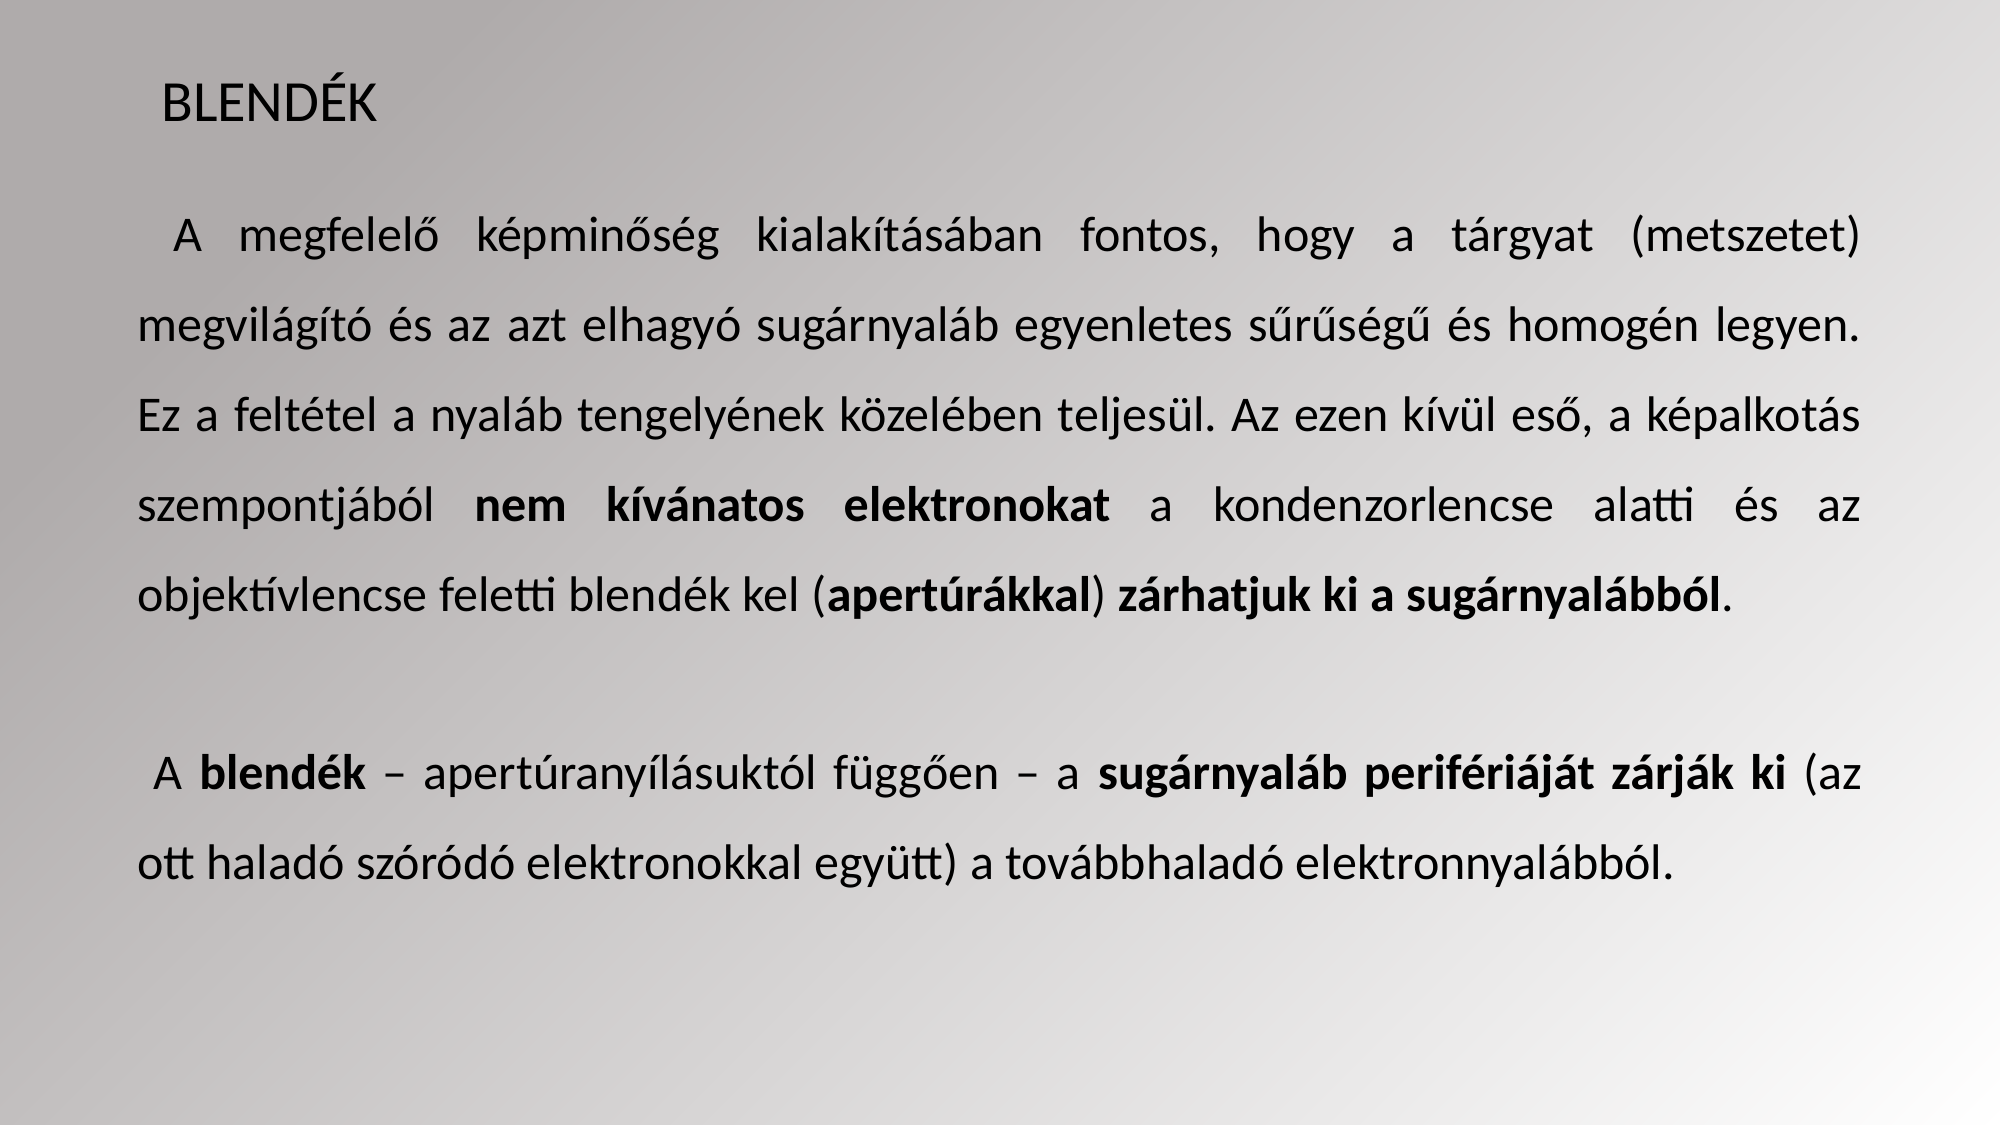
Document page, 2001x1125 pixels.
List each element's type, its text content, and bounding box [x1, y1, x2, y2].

text_box BLENDÉK [146, 55, 1000, 141]
text_box A megfelelő képminőség kialakításában fontos, hogy a tárgyat (metszetet) megvilágító és az azt elhagyó sugárnyaláb egyenletes sűrűségű és homogén legyen. Ez a feltétel a nyaláb tengelyének közelében teljesül. Az ezen kívül eső, a képalkotás szempontjából nem kívánatos elektronokat a kondenzorlencse alatti és az objektívlencse feletti blendék kel (apertúrákkal) zárhatjuk ki a sugárnyalábból. [122, 164, 1878, 630]
text_box A blendék – apertúranyílásuktól függően – a sugárnyaláb perifériáját zárják ki (az ott haladó szóródó elektronokkal együtt) a továbbhaladó elektronnyalábból. [122, 701, 1878, 897]
